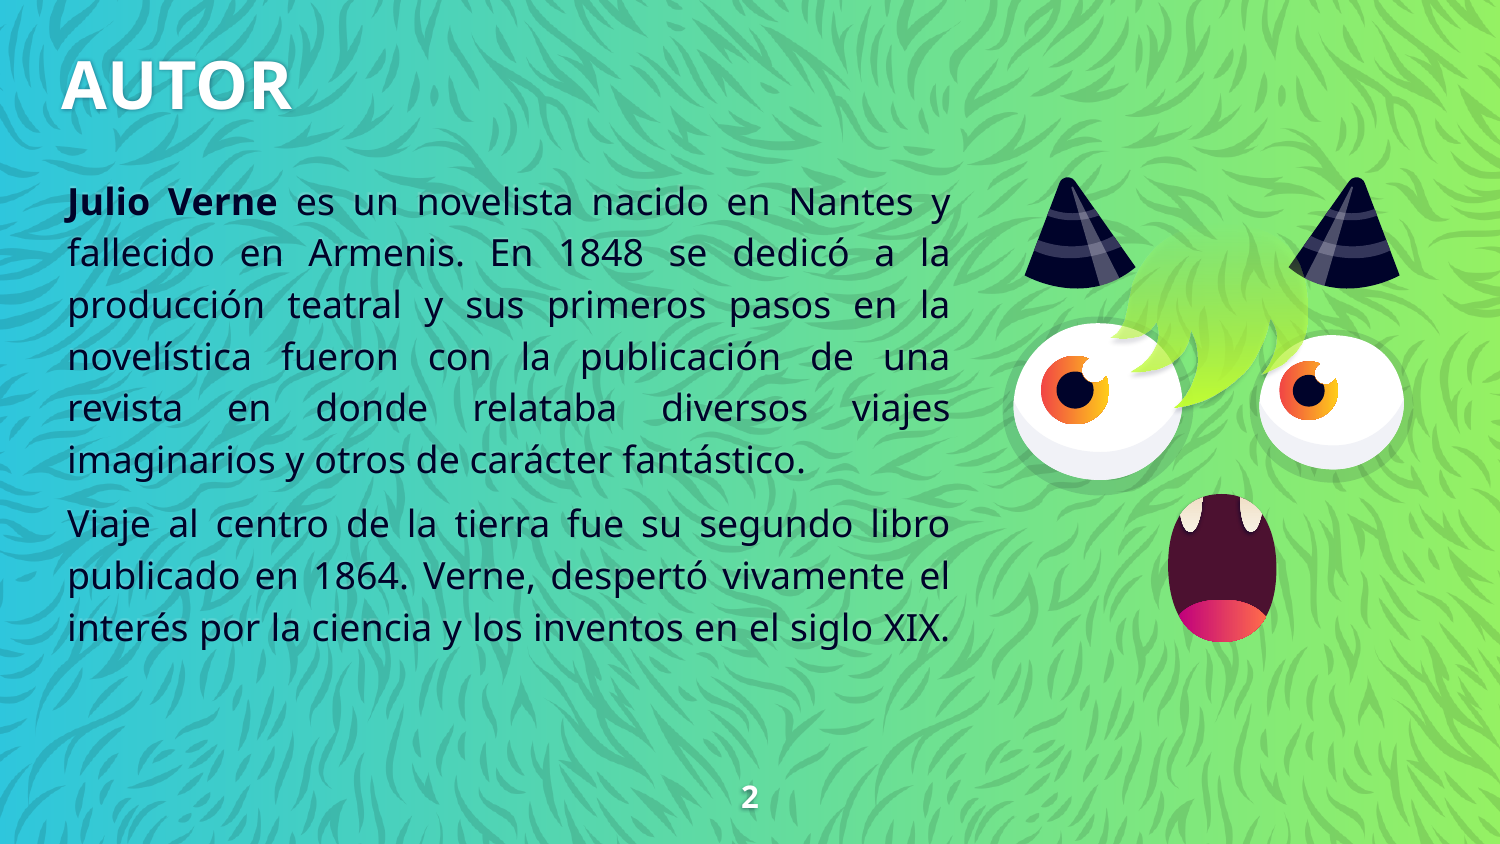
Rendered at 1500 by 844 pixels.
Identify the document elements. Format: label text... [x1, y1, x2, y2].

title AUTOR [61, 58, 911, 124]
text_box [1288, 177, 1400, 289]
text_box [1126, 222, 1308, 402]
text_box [1167, 493, 1277, 643]
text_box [1002, 316, 1194, 496]
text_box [1024, 177, 1136, 289]
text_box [1249, 329, 1414, 483]
slide_number 2 [705, 766, 795, 832]
list Julio Verne es un novelista nacido en Nantes y fallecido en Armenis. En 1848 se dedicó a la producción teatral y sus primeros pasos en la novelística fueron con la publicación de una revista en donde relataba diversos viajes imaginarios y otros de carácter fantástico. Viaje al centro de la tierra fue su segundo libro publicado en 1864. Verne, despertó vivamente el interés por la ciencia y los inventos en el siglo XIX. [67, 170, 952, 785]
